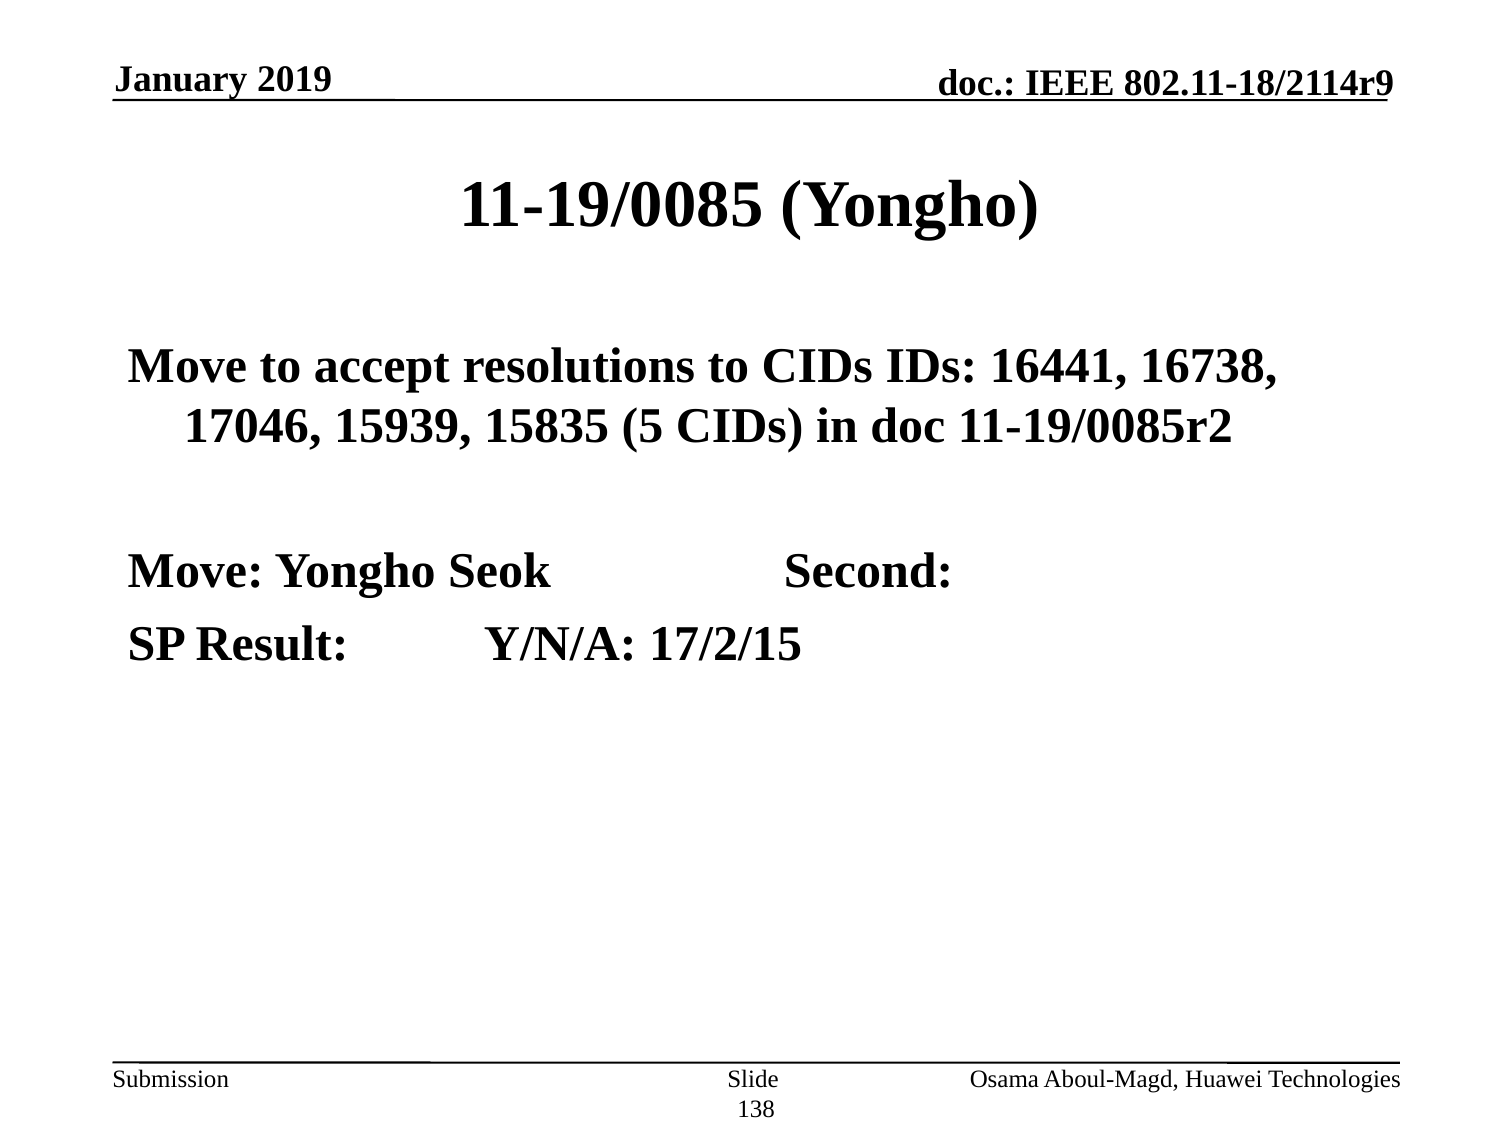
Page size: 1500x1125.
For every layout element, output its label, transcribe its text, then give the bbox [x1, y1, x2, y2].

slide_number Slide 138 [712, 1061, 800, 1123]
title 11-19/0085 (Yongho) [112, 112, 1388, 288]
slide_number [114, 54, 423, 100]
footer Osama Aboul-Magd, Huawei Technologies [878, 1061, 1402, 1093]
list Move to accept resolutions to CIDs IDs: 16441, 16738, 17046, 15939, 15835 (5 CIDs) in doc 11-19/0085r2 Move: Yongho Seok Second: SP Result: Y/N/A: 17/2/15 [112, 324, 1388, 1000]
